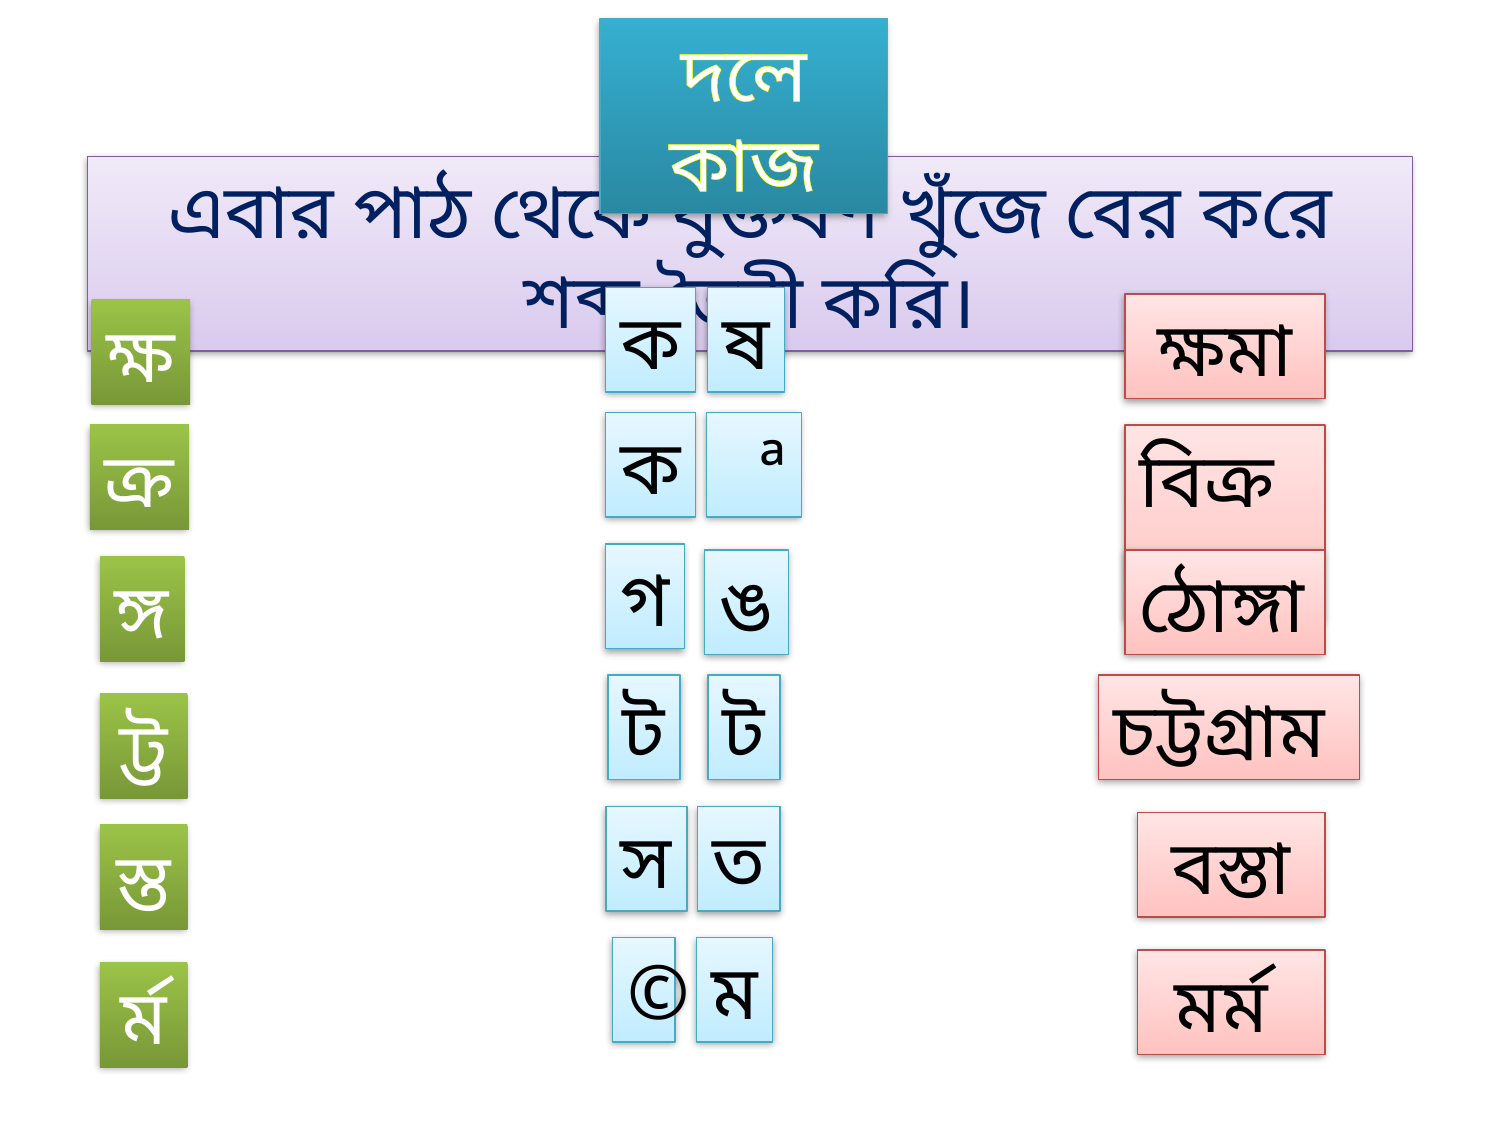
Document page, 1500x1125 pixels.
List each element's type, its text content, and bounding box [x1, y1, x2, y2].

text_box ক্ষ [91, 299, 191, 405]
text_box ঙ [704, 549, 789, 655]
text_box গ [605, 543, 685, 649]
text_box © [612, 937, 676, 1043]
text_box ট [607, 674, 681, 780]
text_box স্ত [99, 824, 188, 930]
text_box র্ম [99, 962, 188, 1068]
text_box ক্ষমা [1124, 293, 1326, 399]
text_box ত [697, 806, 781, 912]
text_box বস্তা [1137, 812, 1326, 918]
text_box বিক্রয় [1124, 424, 1326, 549]
text_box এবার পাঠ থেকে যুক্তবর্ণ খুঁজে বের করে শব্দ তৈরী করি। [87, 156, 1413, 352]
text_box দলে কাজ [599, 18, 888, 214]
text_box চট্টগ্রাম [1098, 674, 1360, 780]
text_box ম [696, 937, 773, 1043]
text_box ª [706, 412, 802, 518]
text_box মর্ম [1137, 949, 1326, 1055]
text_box ট্ট [99, 693, 188, 799]
text_box ঠোঙ্গা [1124, 549, 1326, 655]
text_box ষ [707, 287, 785, 393]
text_box ক [605, 412, 696, 518]
text_box স [605, 806, 688, 912]
text_box ট [707, 674, 781, 780]
text_box ঙ্গ [100, 556, 185, 662]
text_box ক [605, 287, 696, 393]
text_box ক্র [89, 424, 190, 530]
